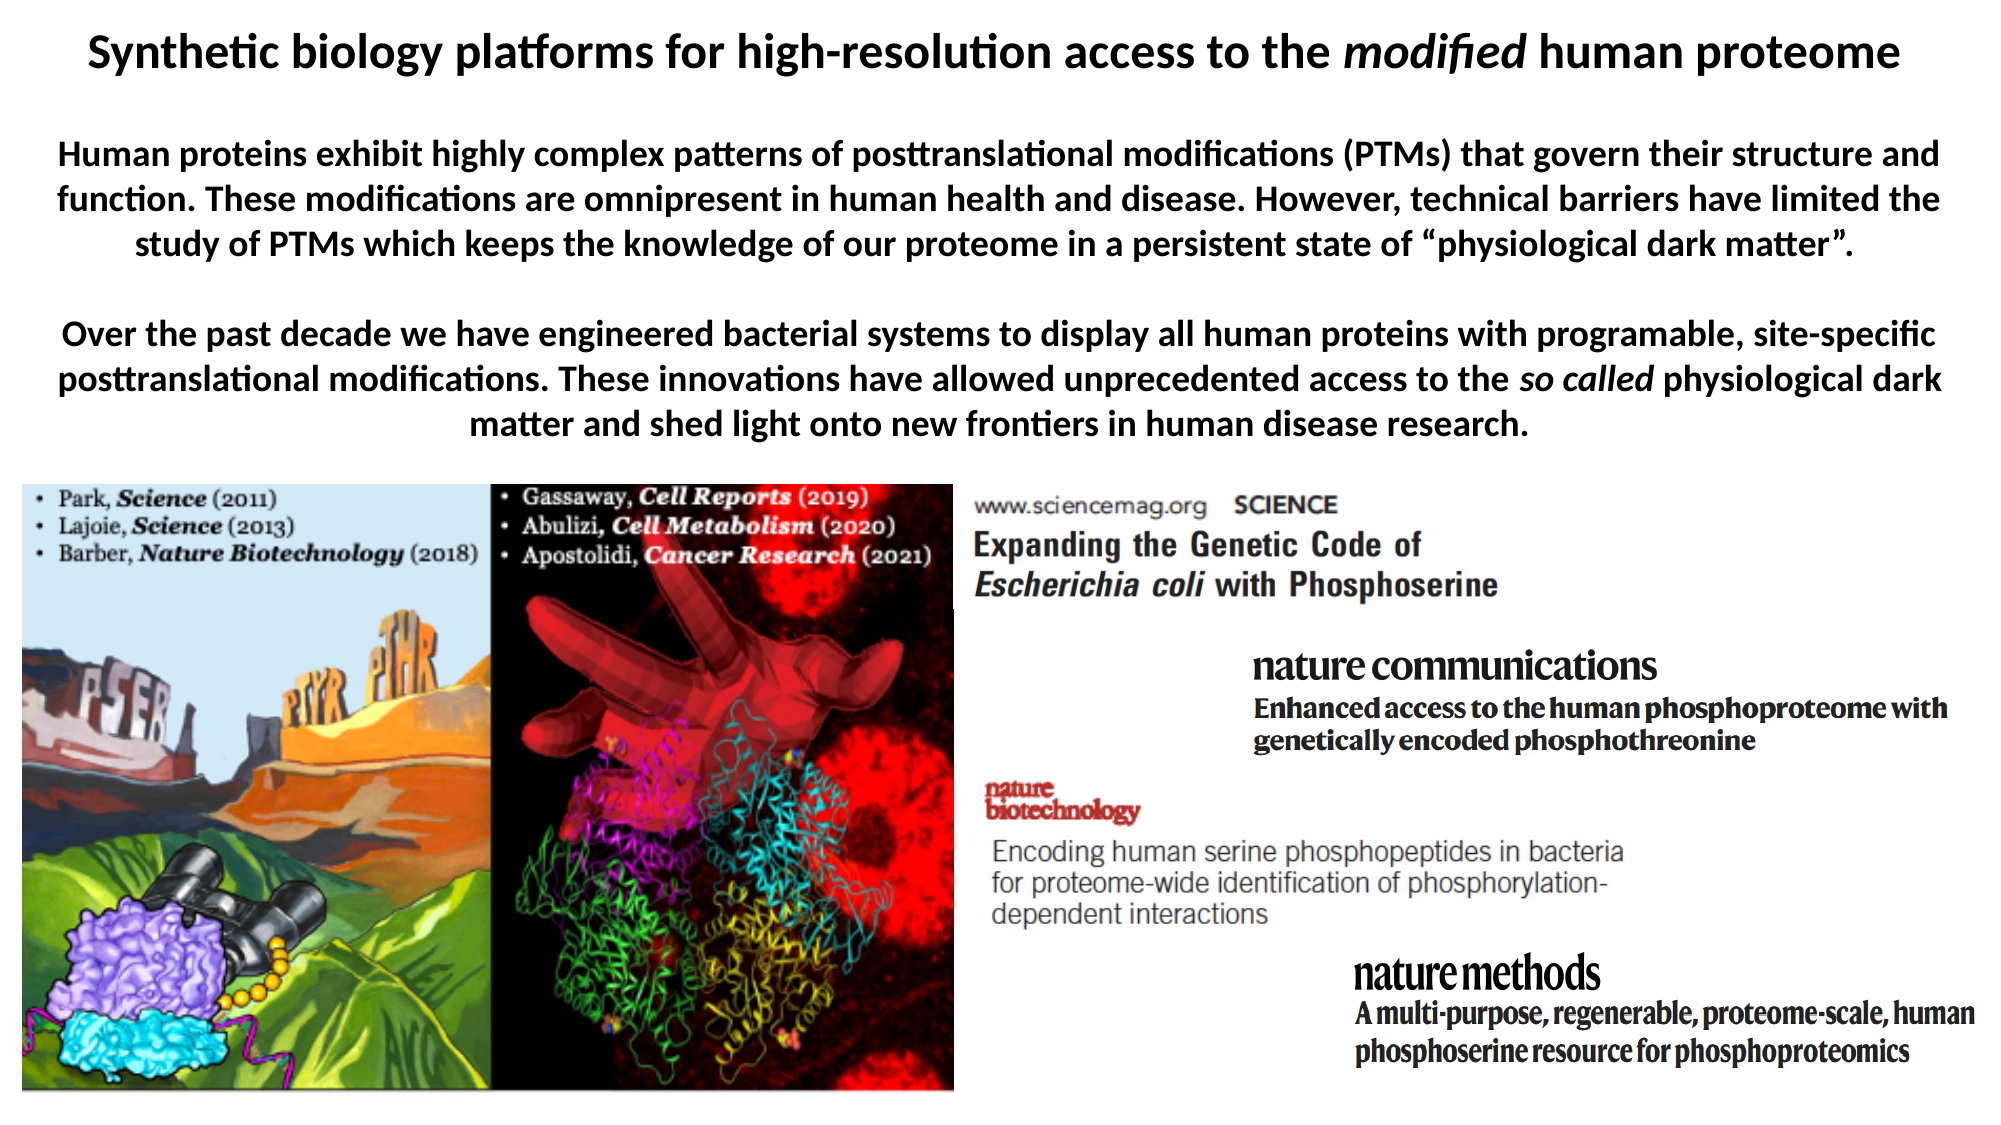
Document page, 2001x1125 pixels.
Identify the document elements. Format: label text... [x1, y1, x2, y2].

picture [22, 474, 1524, 1095]
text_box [1349, 952, 1980, 1087]
text_box Synthetic biology platforms for high-resolution access to the modified human proteome Human proteins exhibit highly complex patterns of posttranslational modifications (PTMs) that govern their structure and function. These modifications are omnipresent in human health and disease. However, technical barriers have limited the study of PTMs which keeps the knowledge of our proteome in a persistent state of “physiological dark matter”. Over the past decade we have engineered bacterial systems to display all human proteins with programable, site-specific posttranslational modifications. These innovations have allowed unprecedented access to the so called physiological dark matter and shed light onto new frontiers in human disease research. [9, 11, 1991, 452]
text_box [1246, 648, 1954, 766]
picture [964, 765, 1636, 941]
